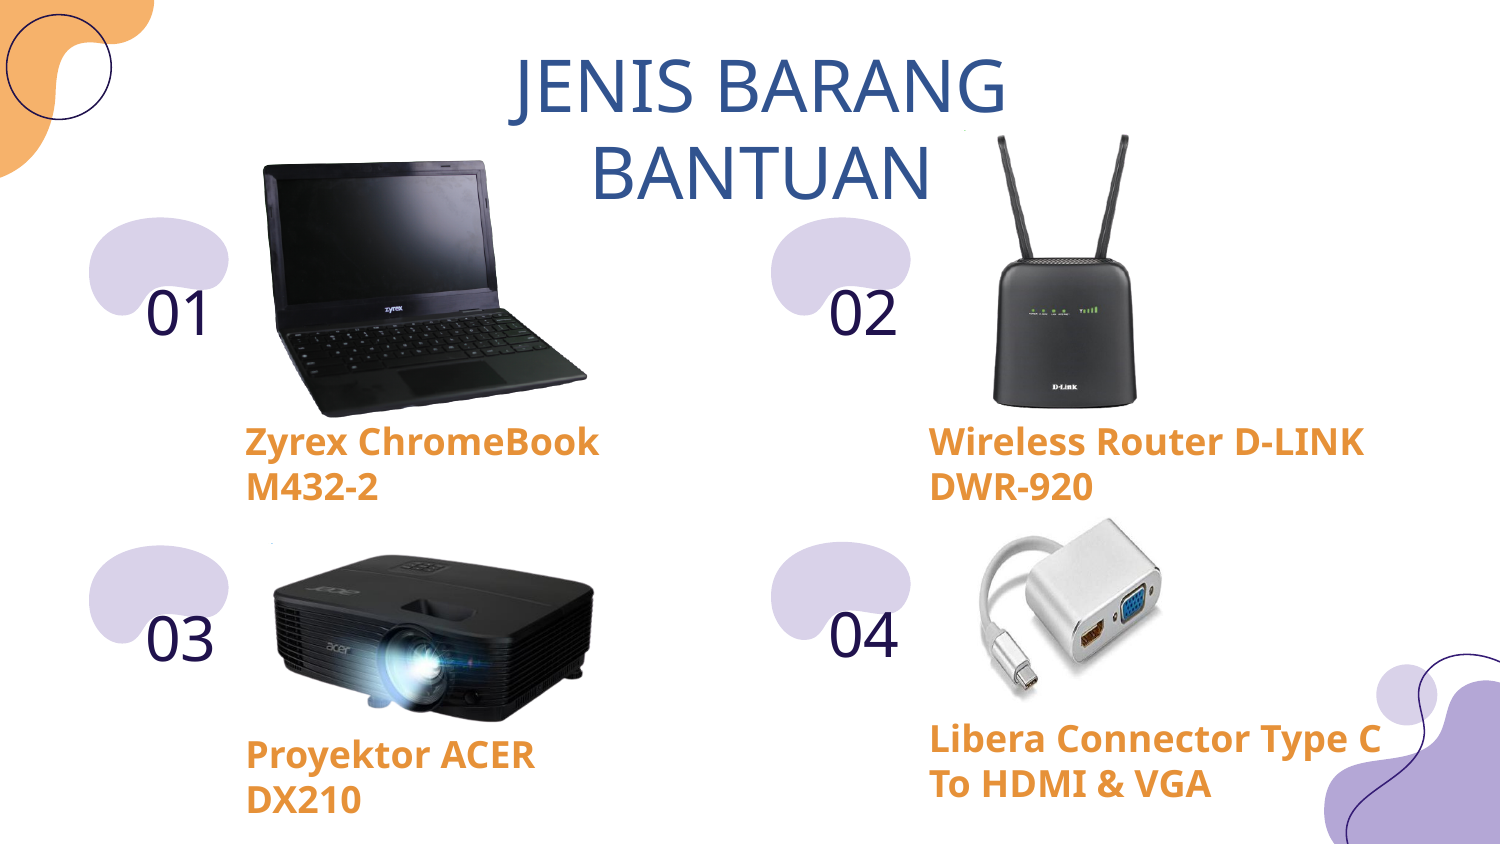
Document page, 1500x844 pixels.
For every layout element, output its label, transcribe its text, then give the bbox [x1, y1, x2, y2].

subtitle Proyektor ACER DX210 [230, 715, 635, 796]
title JENIS BARANG BANTUAN [360, 24, 1164, 110]
title 02 [808, 277, 920, 343]
title 04 [808, 599, 920, 666]
title 01 [125, 277, 237, 343]
subtitle Zyrex ChromeBook M432-2 [230, 402, 686, 483]
text_box [771, 217, 911, 316]
picture [960, 130, 1148, 413]
text_box [89, 545, 229, 644]
subtitle Libera Connector Type C To HDMI & VGA [913, 699, 1433, 799]
subtitle Wireless Router D-LINK DWR-920 [913, 402, 1481, 483]
title 03 [125, 603, 237, 669]
picture [977, 516, 1164, 704]
picture [248, 149, 595, 418]
picture [268, 542, 597, 730]
text_box [89, 217, 229, 316]
text_box [771, 541, 911, 640]
